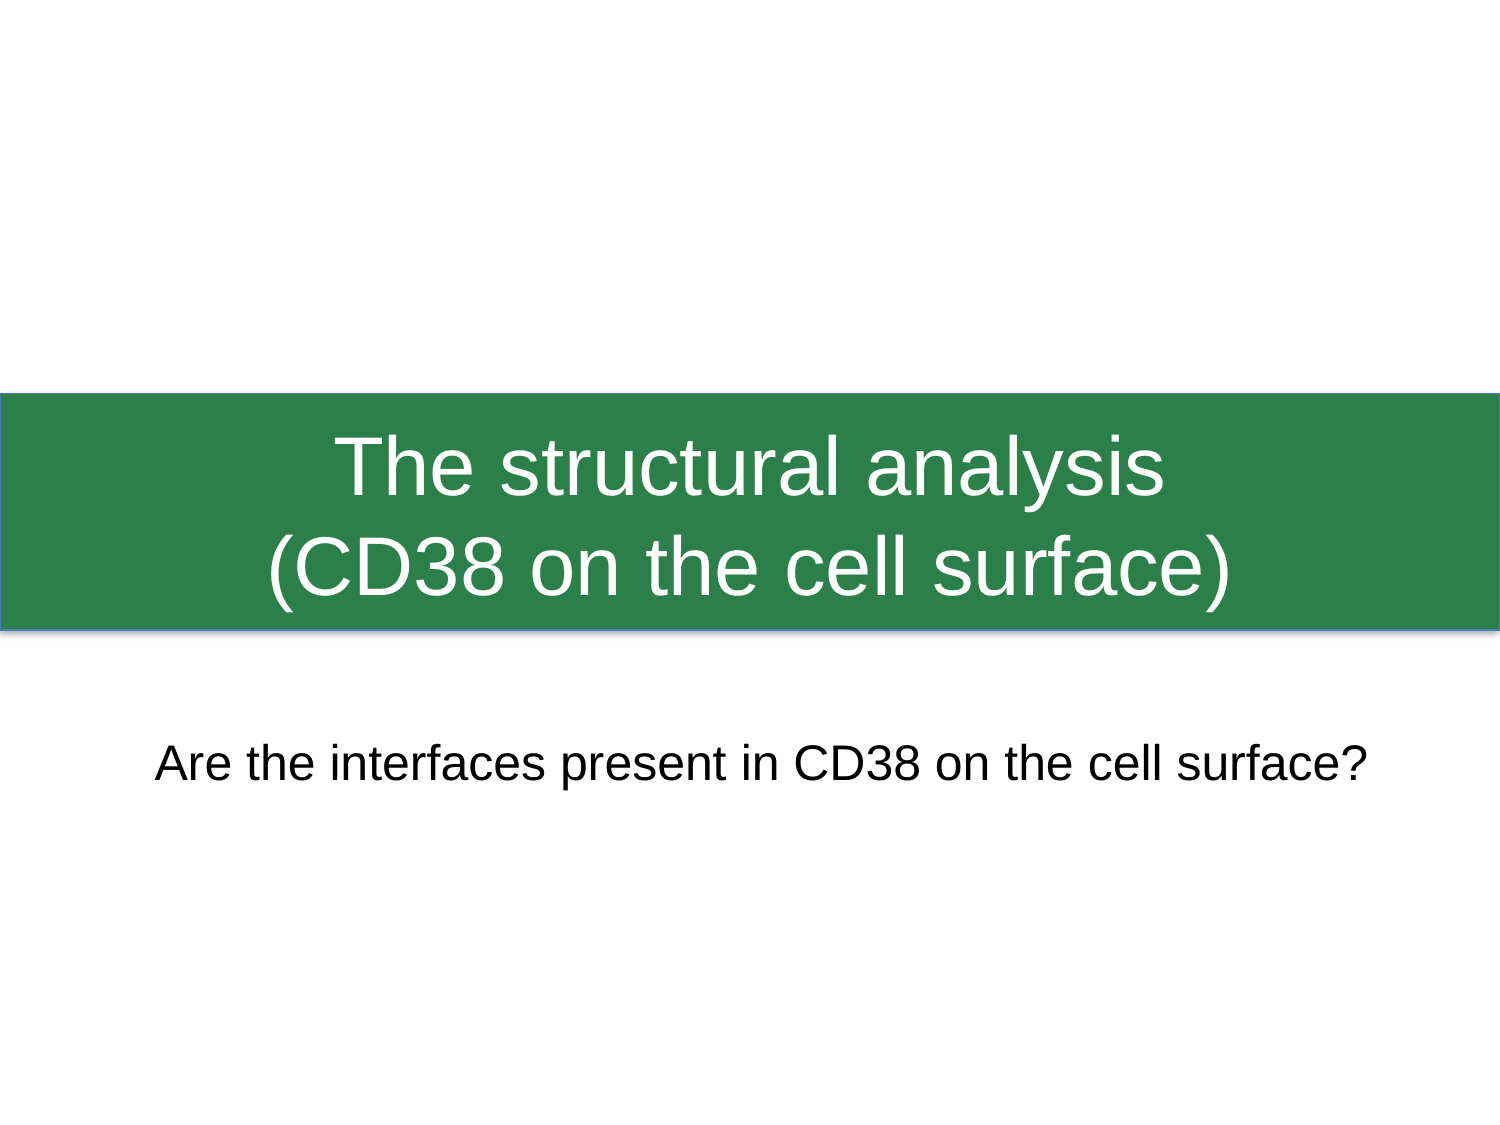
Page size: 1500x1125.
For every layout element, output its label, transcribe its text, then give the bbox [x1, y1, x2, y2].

text_box Are the interfaces present in CD38 on the cell surface? [67, 723, 1471, 799]
text_box The structural analysis (CD38 on the cell surface) [0, 393, 1500, 631]
